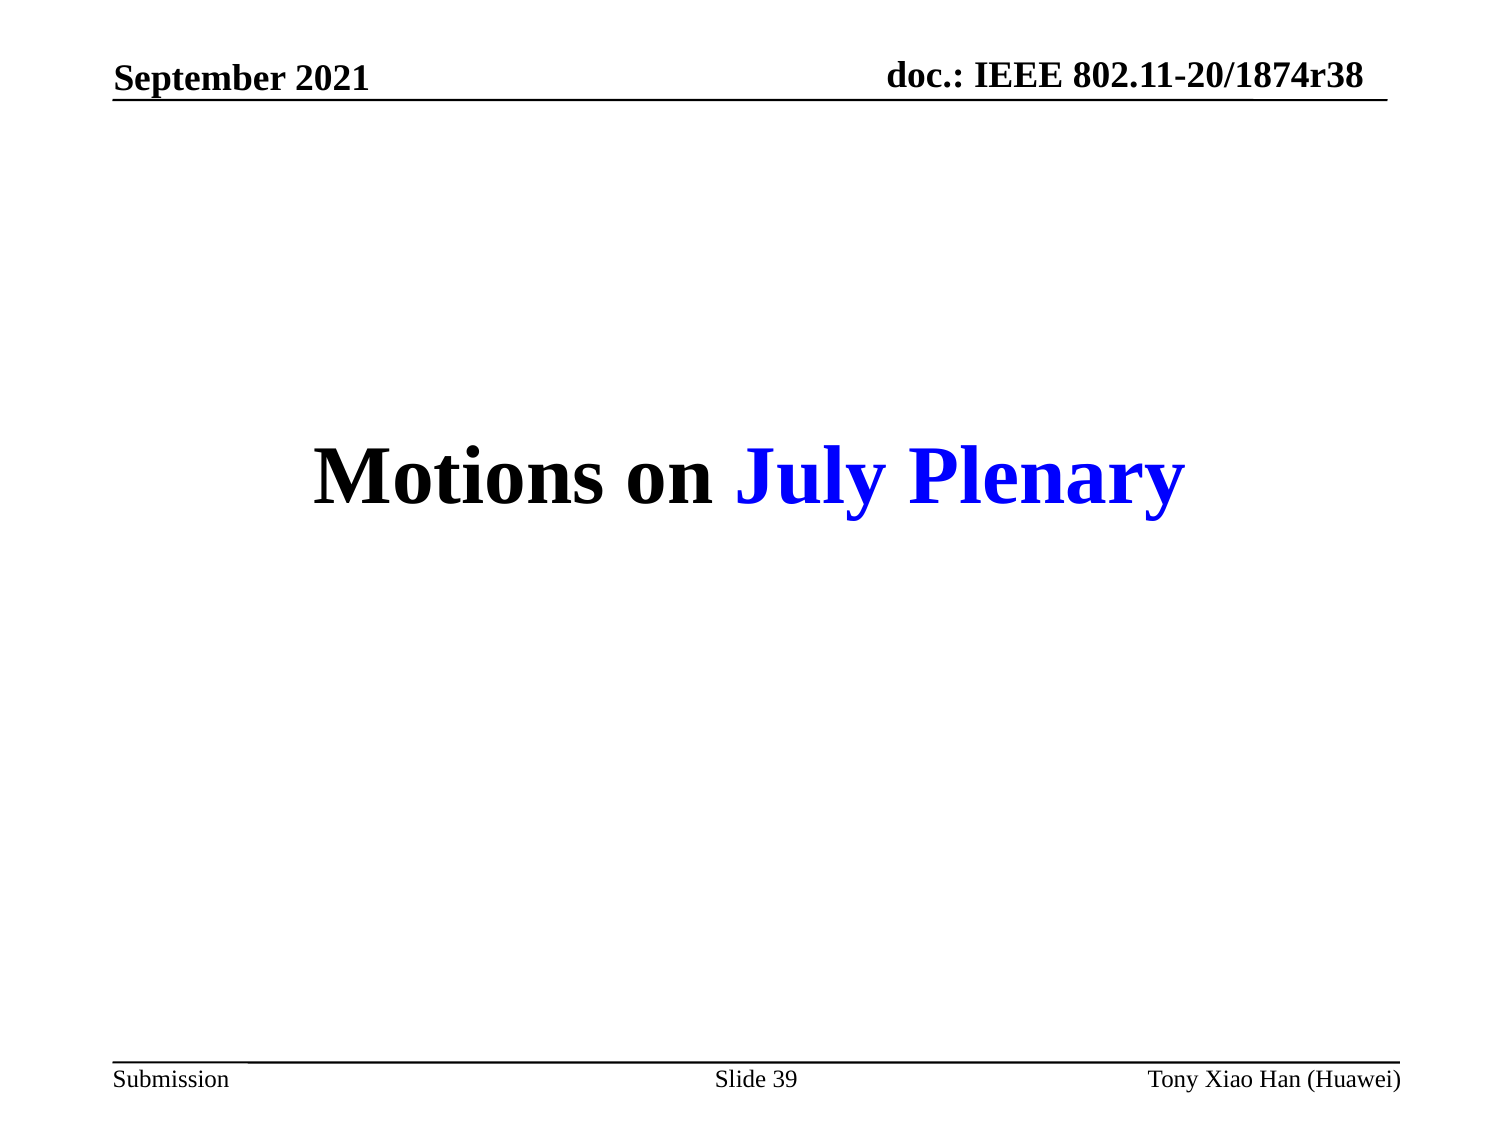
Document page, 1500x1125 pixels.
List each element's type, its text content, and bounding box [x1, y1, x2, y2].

slide_number Slide 39 [712, 1061, 800, 1093]
text_box Motions on July Plenary [112, 412, 1388, 950]
footer Tony Xiao Han (Huawei) [999, 1061, 1402, 1093]
